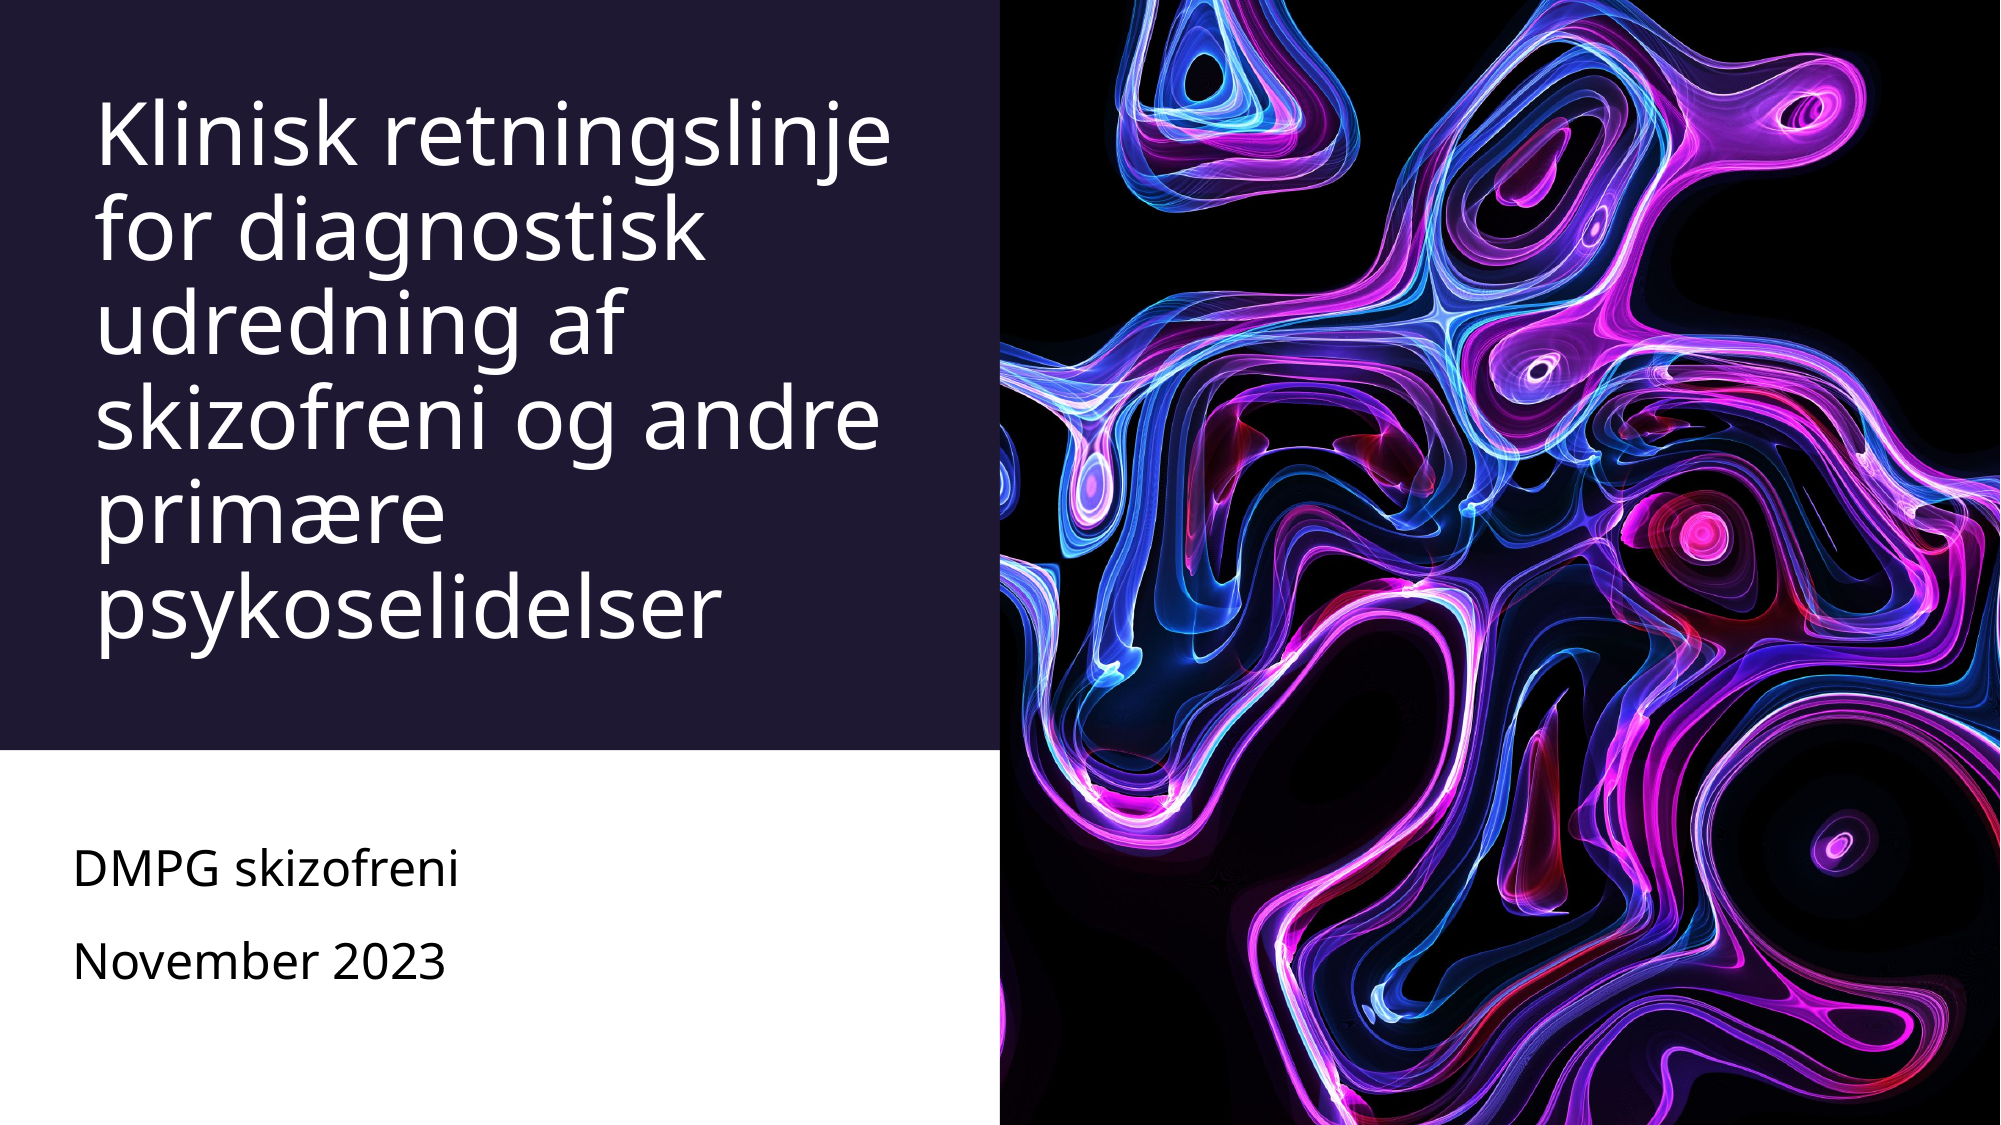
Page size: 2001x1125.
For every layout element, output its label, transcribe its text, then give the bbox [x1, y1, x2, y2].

text_box [0, 0, 999, 751]
text_box [0, 751, 999, 1125]
title Klinisk retningslinje for diagnostisk udredning af skizofreni og andre primære psykoselidelser [79, 65, 936, 683]
picture [999, 0, 2000, 1125]
subtitle DMPG skizofreni November 2023 [57, 794, 917, 1020]
